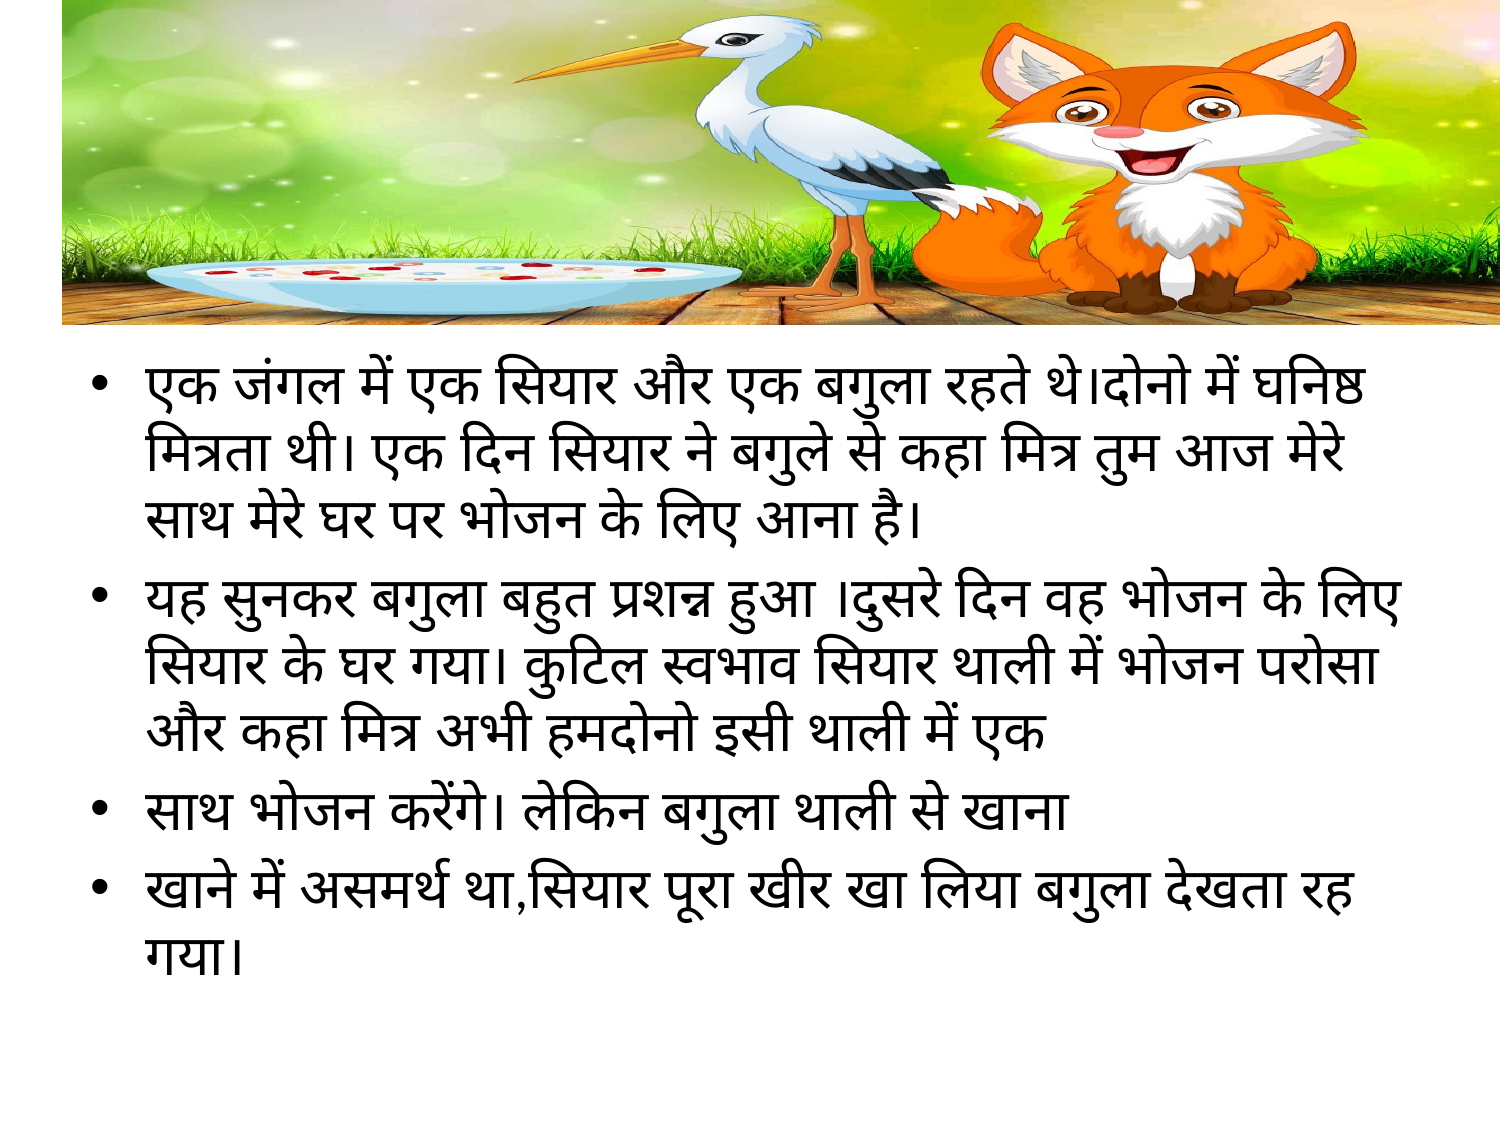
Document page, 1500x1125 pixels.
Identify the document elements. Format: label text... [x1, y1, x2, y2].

picture [62, 0, 1500, 326]
list एक जंगल में एक सियार और एक बगुला रहते थे।दोनो में घनिष्ठ मित्रता थी। एक दिन सियार ने बगुले से कहा मित्र तुम आज मेरे साथ मेरे घर पर भोजन के लिए आना है। यह सुनकर बगुला बहुत प्रशन्न हुआ ।दुसरे दिन वह भोजन के लिए सियार के घर गया। कुटिल स्वभाव सियार थाली में भोजन परोसा और कहा मित्र अभी हमदोनो इसी थाली में एक साथ भोजन करेंगे। लेकिन बगुला थाली से खाना खाने में असमर्थ था,सियार पूरा खीर खा लिया बगुला देखता रह गया। [75, 334, 1425, 1005]
